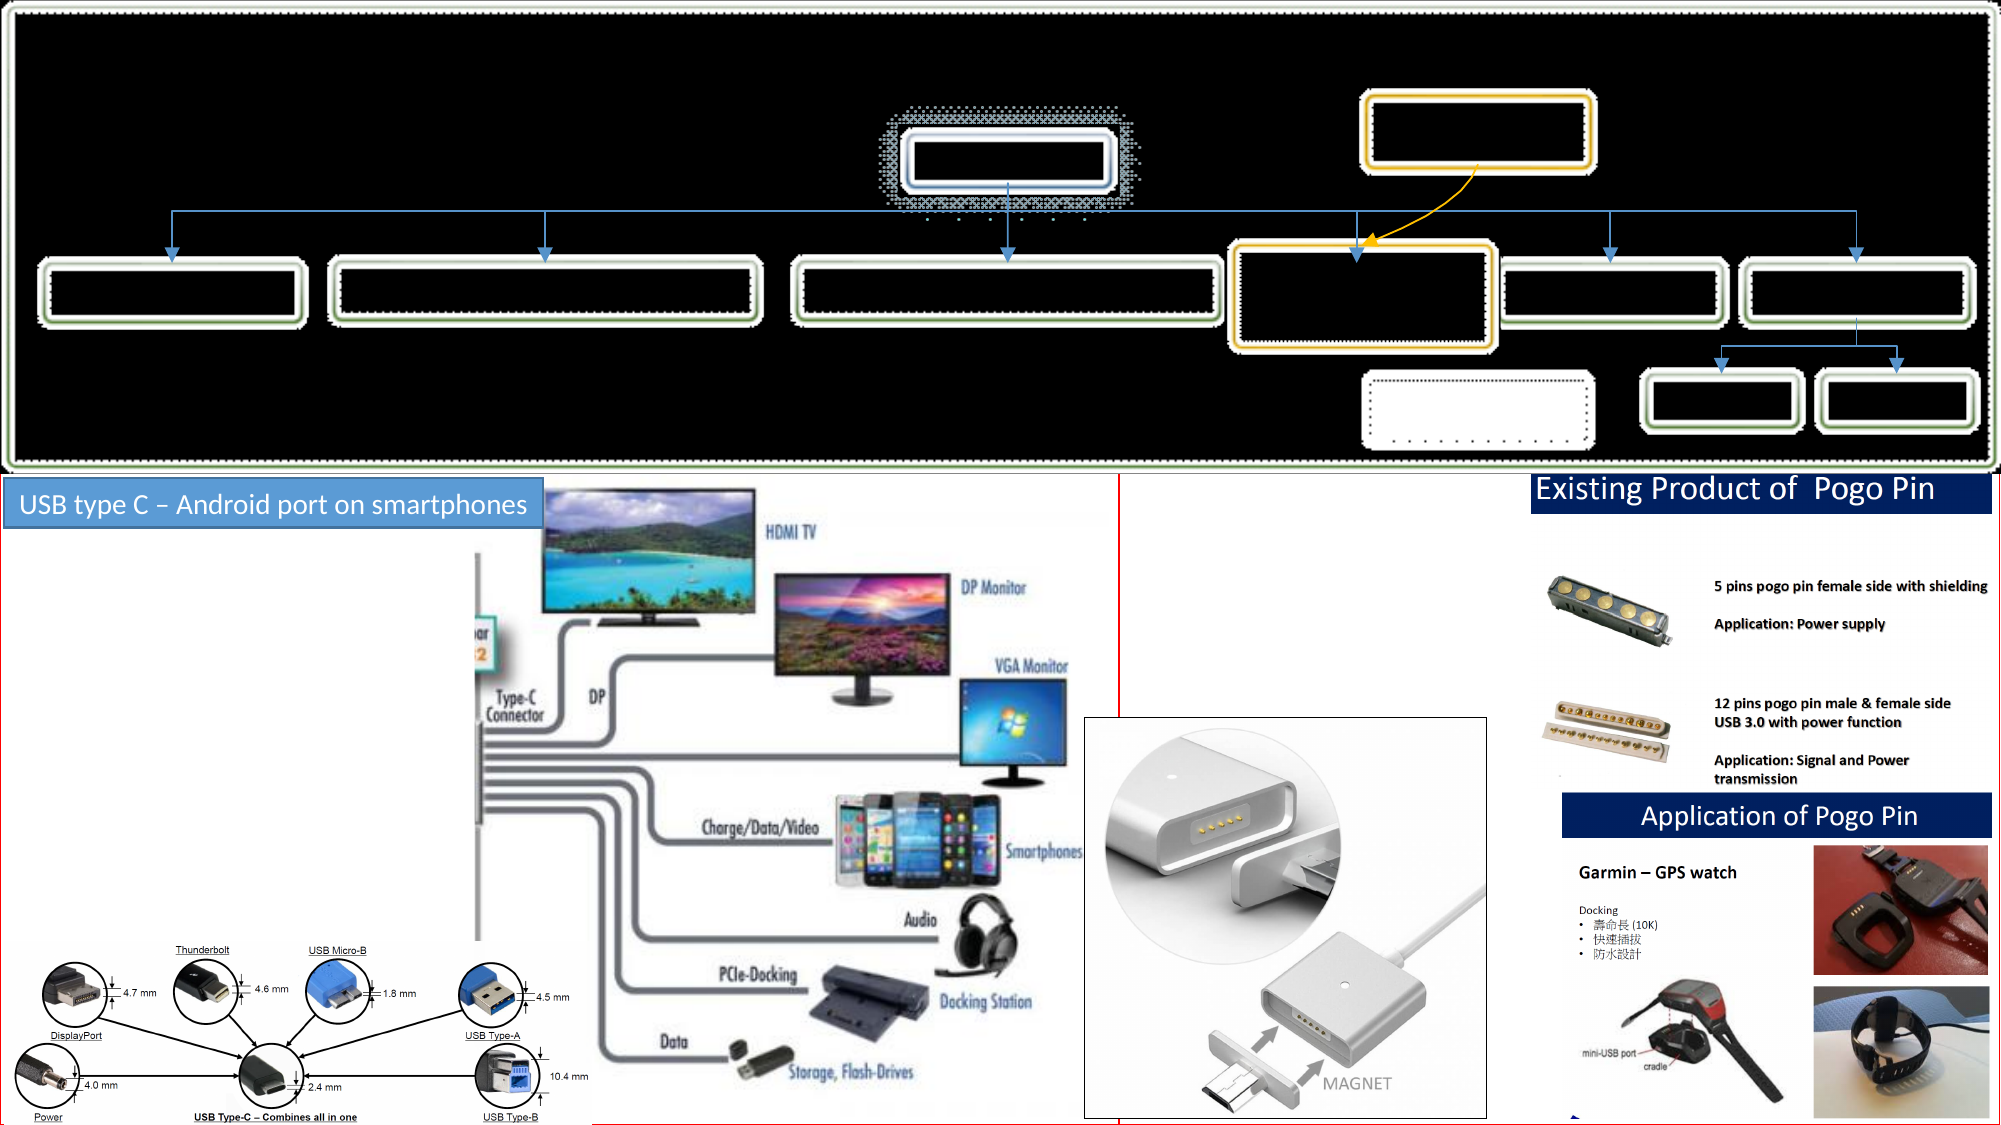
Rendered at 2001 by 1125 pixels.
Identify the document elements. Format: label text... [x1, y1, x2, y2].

picture [4, 474, 1487, 1125]
text_box [592, 1119, 1120, 1125]
text_box [0, 474, 474, 1125]
picture [1562, 790, 1992, 1119]
text_box USB type C – Android port on smartphones [3, 477, 474, 529]
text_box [0, 0, 2000, 474]
text_box [1109, 474, 1120, 717]
text_box [1120, 474, 2000, 1125]
picture [1531, 474, 1992, 789]
